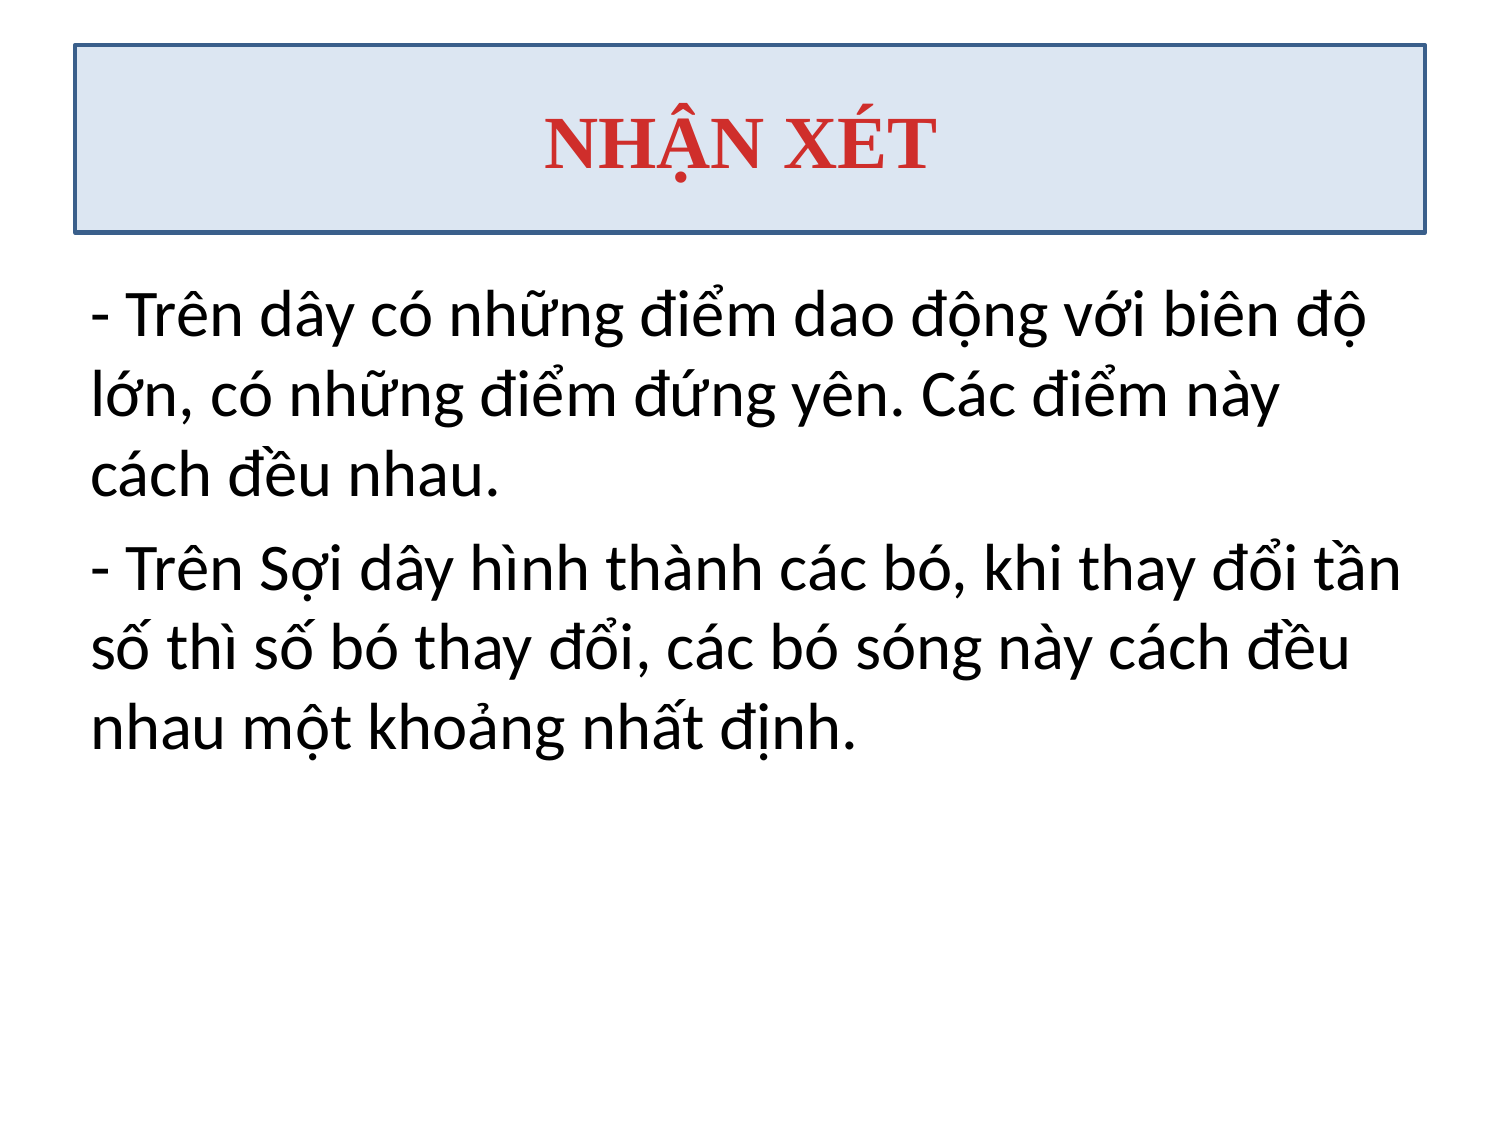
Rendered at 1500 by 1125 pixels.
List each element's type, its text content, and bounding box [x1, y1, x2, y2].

list - Trên dây có những điểm dao động với biên độ lớn, có những điểm đứng yên. Các điểm này cách đều nhau. - Trên Sợi dây hình thành các bó, khi thay đổi tần số thì số bó thay đổi, các bó sóng này cách đều nhau một khoảng nhất định. [75, 262, 1425, 1005]
title NHẬN XÉT [73, 43, 1427, 235]
